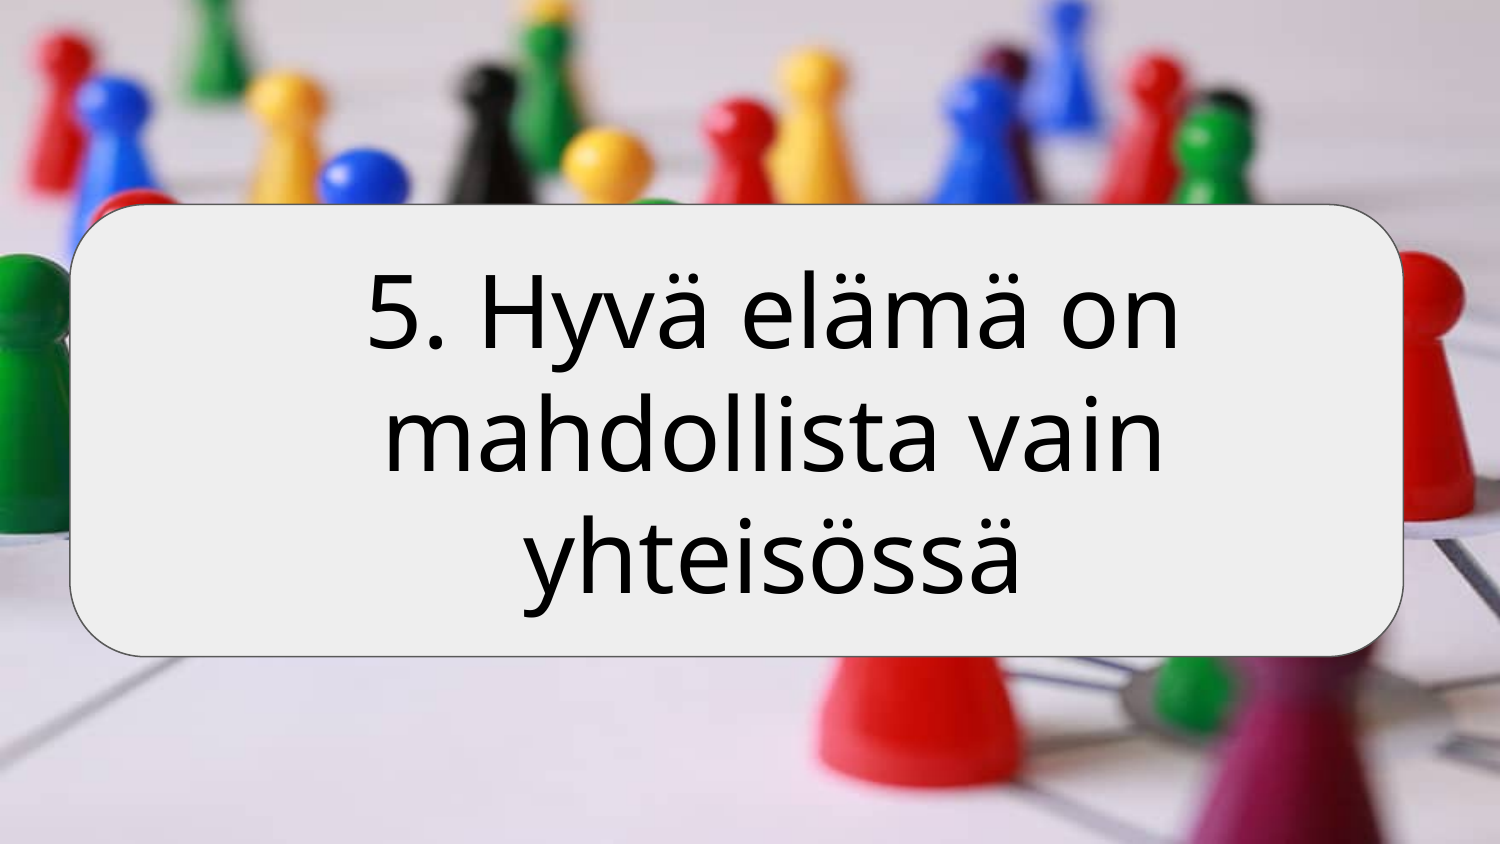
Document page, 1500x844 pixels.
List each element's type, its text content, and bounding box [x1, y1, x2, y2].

text_box 5. Hyvä elämä on mahdollista vain yhteisössä [69, 204, 1404, 657]
picture [0, 0, 1500, 844]
